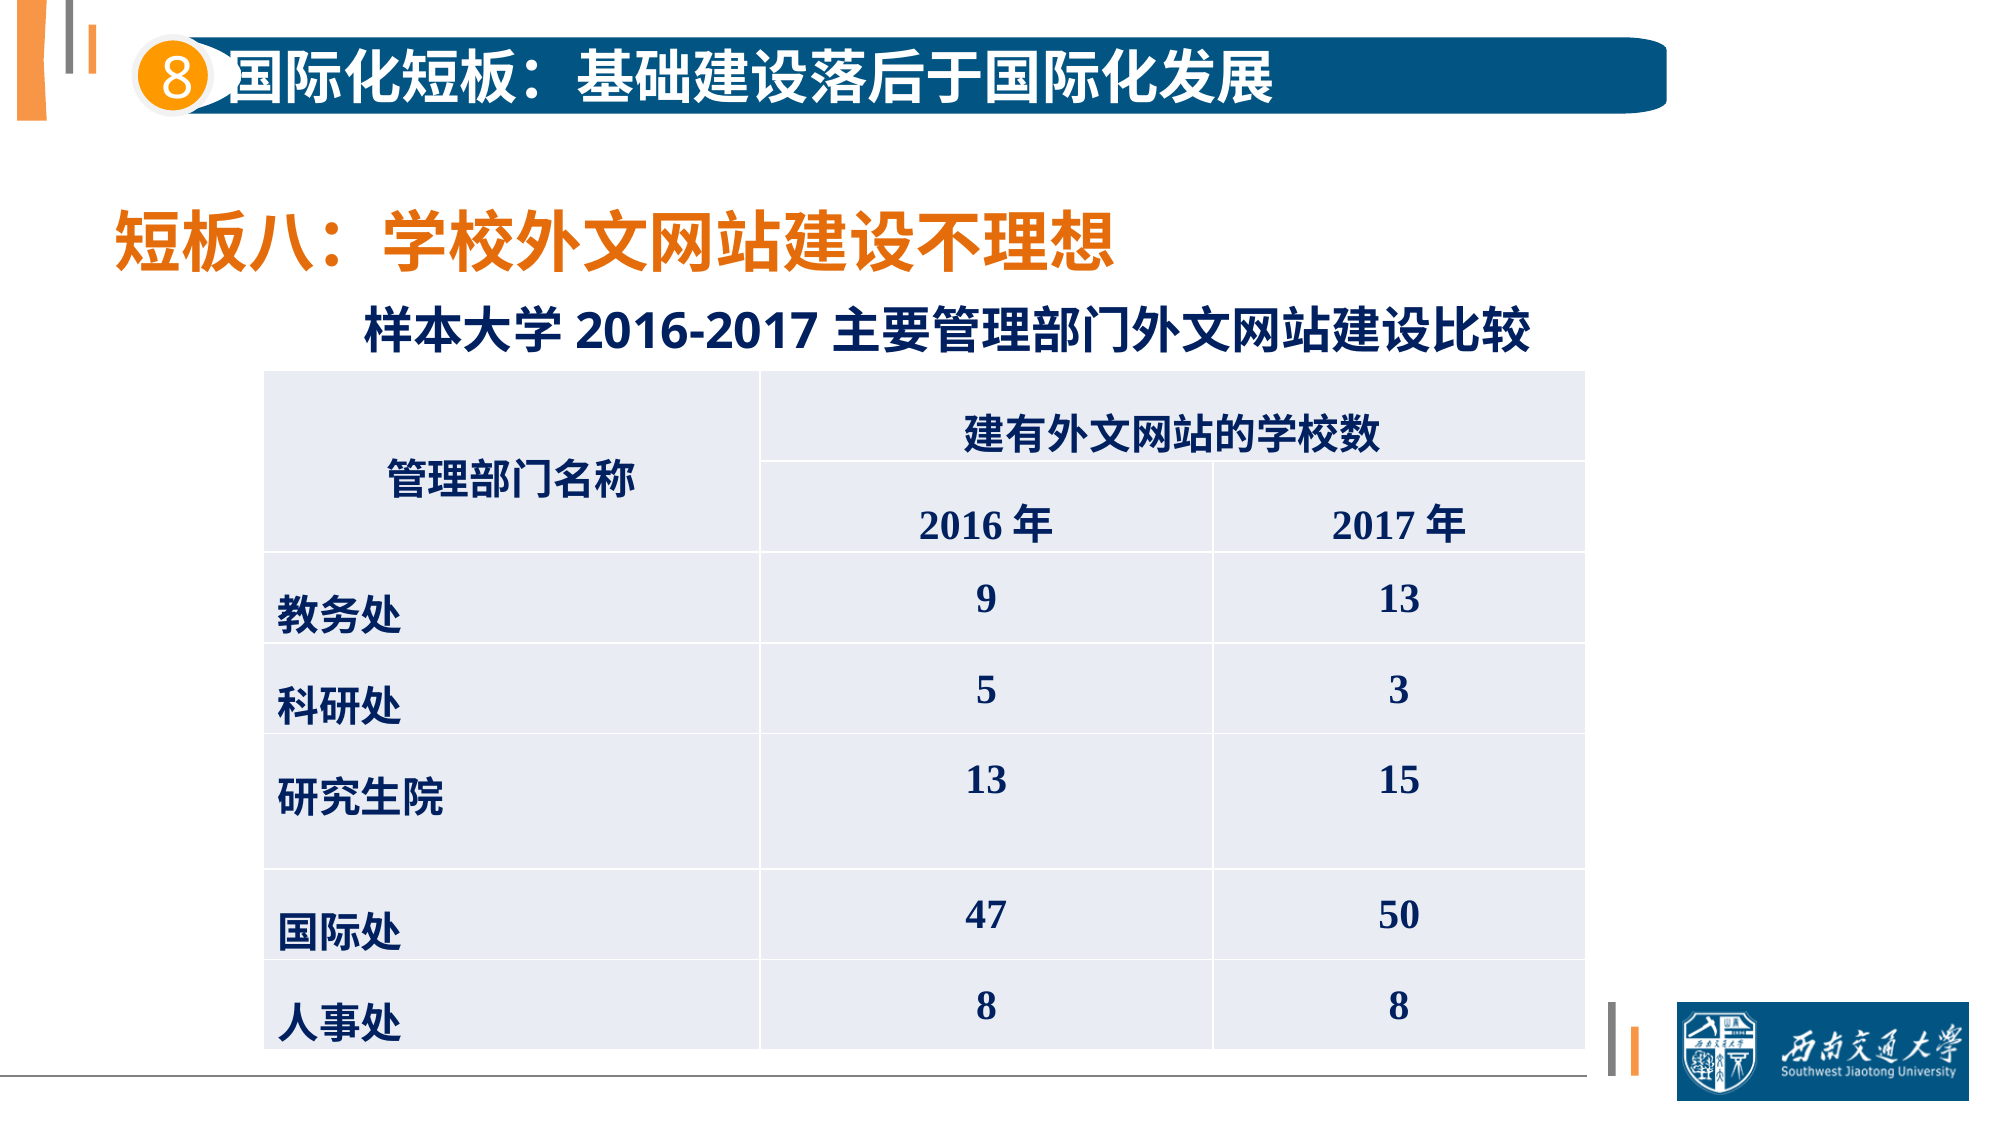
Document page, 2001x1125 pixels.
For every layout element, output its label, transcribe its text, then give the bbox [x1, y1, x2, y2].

picture [1677, 1001, 1969, 1101]
text_box [64, 0, 75, 76]
text_box 96 [1433, 1042, 1673, 1103]
table_cell 2017年 [1214, 462, 1585, 551]
table_cell 5 [761, 644, 1212, 733]
text_box 样本大学2016-2017主要管理部门外文网站建设比较 [99, 290, 1900, 1005]
table_cell 13 [1214, 553, 1585, 642]
text_box [87, 22, 98, 76]
table_cell 13 [761, 734, 1212, 868]
table_cell 教务处 [264, 553, 759, 642]
table_cell 国际处 [264, 870, 759, 959]
table_cell 50 [1214, 870, 1585, 959]
text_box 8 [134, 37, 212, 114]
text_box 国际化短板：基础建设落后于国际化发展 [180, 37, 1667, 114]
table_cell 科研处 [264, 644, 759, 733]
text_box [17, 0, 47, 121]
list 短板八：学校外文网站建设不理想 [99, 172, 1900, 290]
table_cell 3 [1214, 644, 1585, 733]
table_cell 47 [761, 870, 1212, 959]
table_header 建有外文网站的学校数 [761, 371, 1585, 460]
text_box [1606, 1005, 1618, 1078]
table_cell 9 [761, 553, 1212, 642]
table_cell 人事处 [264, 960, 759, 1049]
table_cell 8 [1214, 960, 1585, 1049]
table_cell 15 [1214, 734, 1585, 868]
table_cell 研究生院 [264, 734, 759, 868]
table_header 管理部门名称 [264, 371, 759, 551]
table_cell 8 [761, 960, 1212, 1049]
table_cell 2016年 [761, 462, 1212, 551]
text_box [1629, 1025, 1641, 1078]
